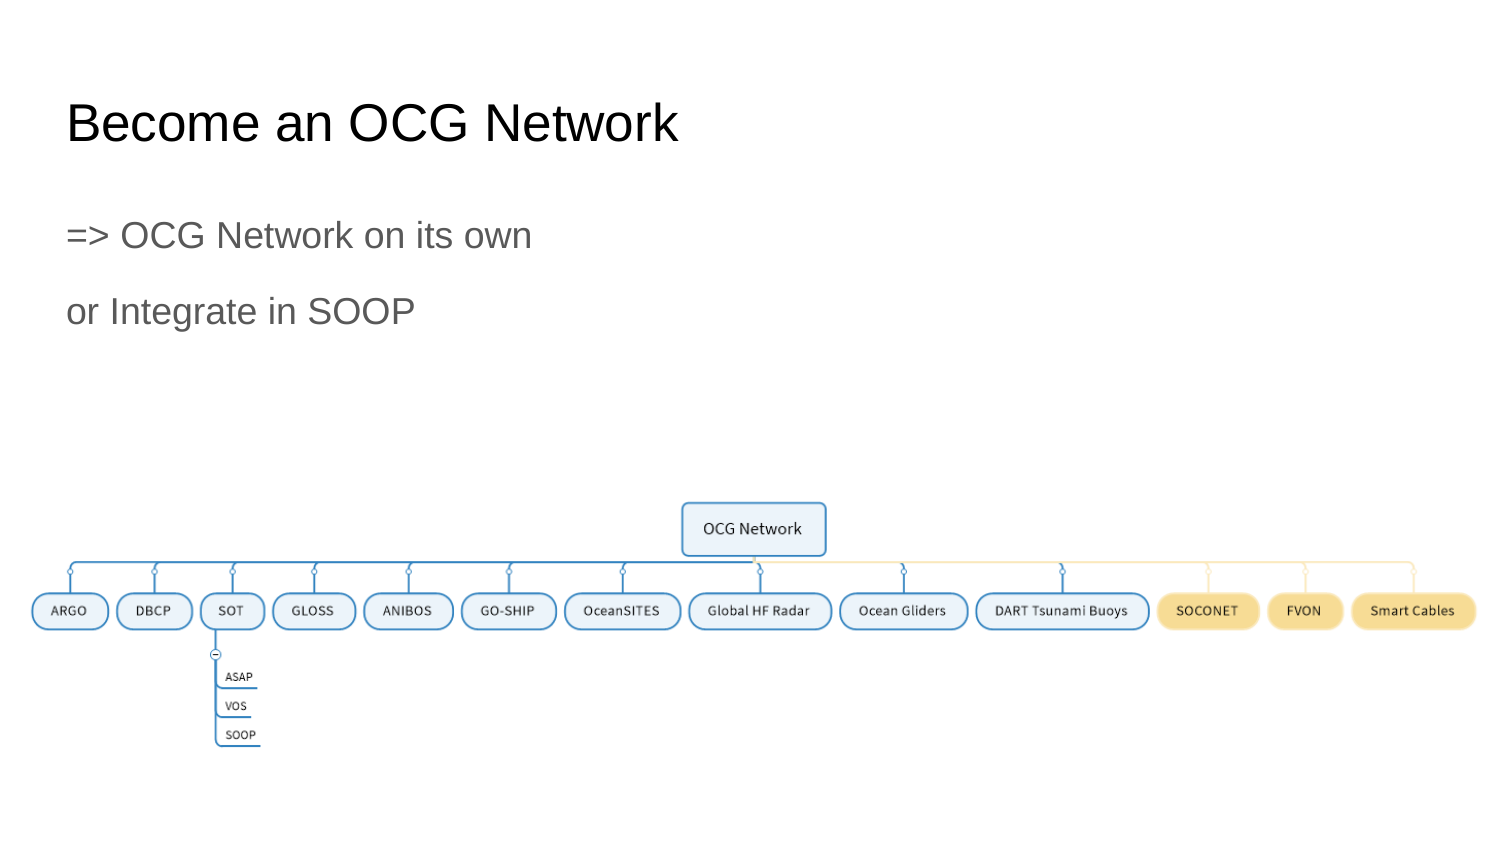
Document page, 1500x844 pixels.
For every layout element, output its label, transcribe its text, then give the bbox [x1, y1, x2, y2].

picture [0, 461, 1500, 776]
title Become an OCG Network [51, 72, 1449, 167]
list => OCG Network on its own or Integrate in SOOP [51, 189, 1449, 460]
